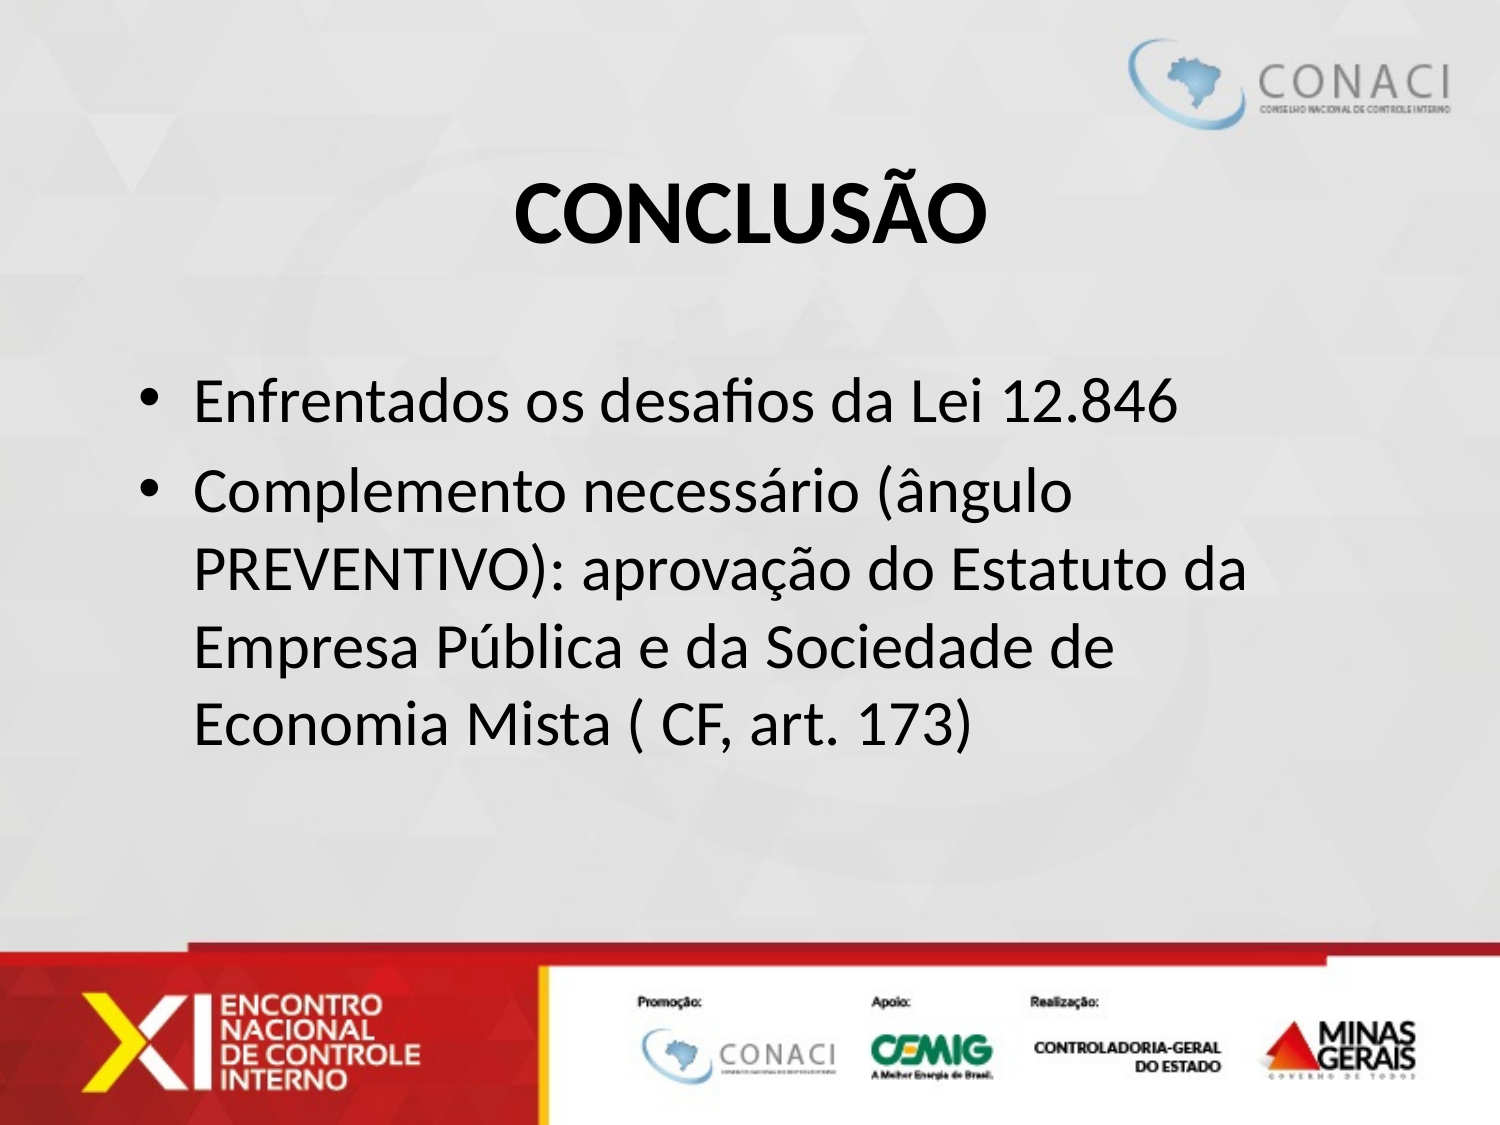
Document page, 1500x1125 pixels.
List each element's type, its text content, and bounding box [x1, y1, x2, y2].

list Enfrentados os desafios da Lei 12.846 Complemento necessário (ângulo PREVENTIVO): aprovação do Estatuto da Empresa Pública e da Sociedade de Economia Mista ( CF, art. 173) [123, 349, 1400, 768]
picture [0, 0, 1500, 1125]
title Conclusão [76, 113, 1427, 302]
